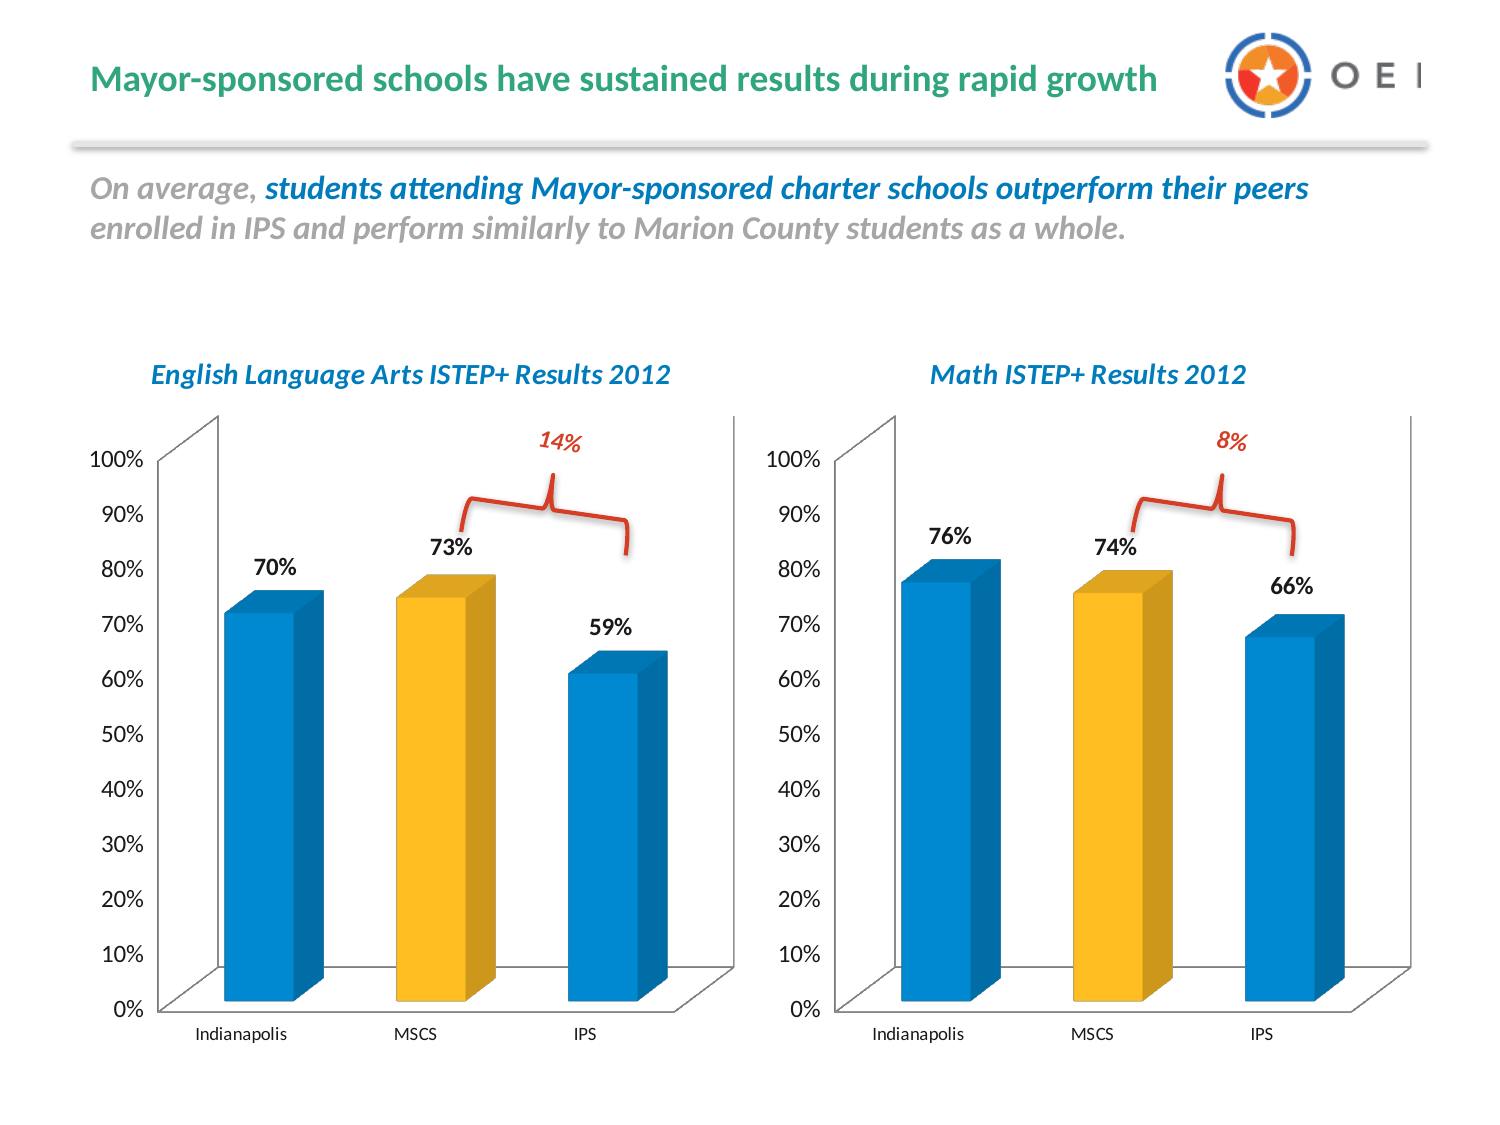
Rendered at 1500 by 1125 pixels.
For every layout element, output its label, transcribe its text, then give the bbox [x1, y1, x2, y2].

title Mayor-sponsored schools have sustained results during rapid growth [75, 45, 1191, 108]
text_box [1140, 416, 1303, 545]
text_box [468, 417, 636, 545]
chart [751, 330, 1426, 1061]
list On average, students attending Mayor-sponsored charter schools outperform their peers enrolled in IPS and perform similarly to Marion County students as a whole. [75, 158, 1425, 289]
picture [1224, 30, 1421, 121]
chart [74, 330, 749, 1061]
